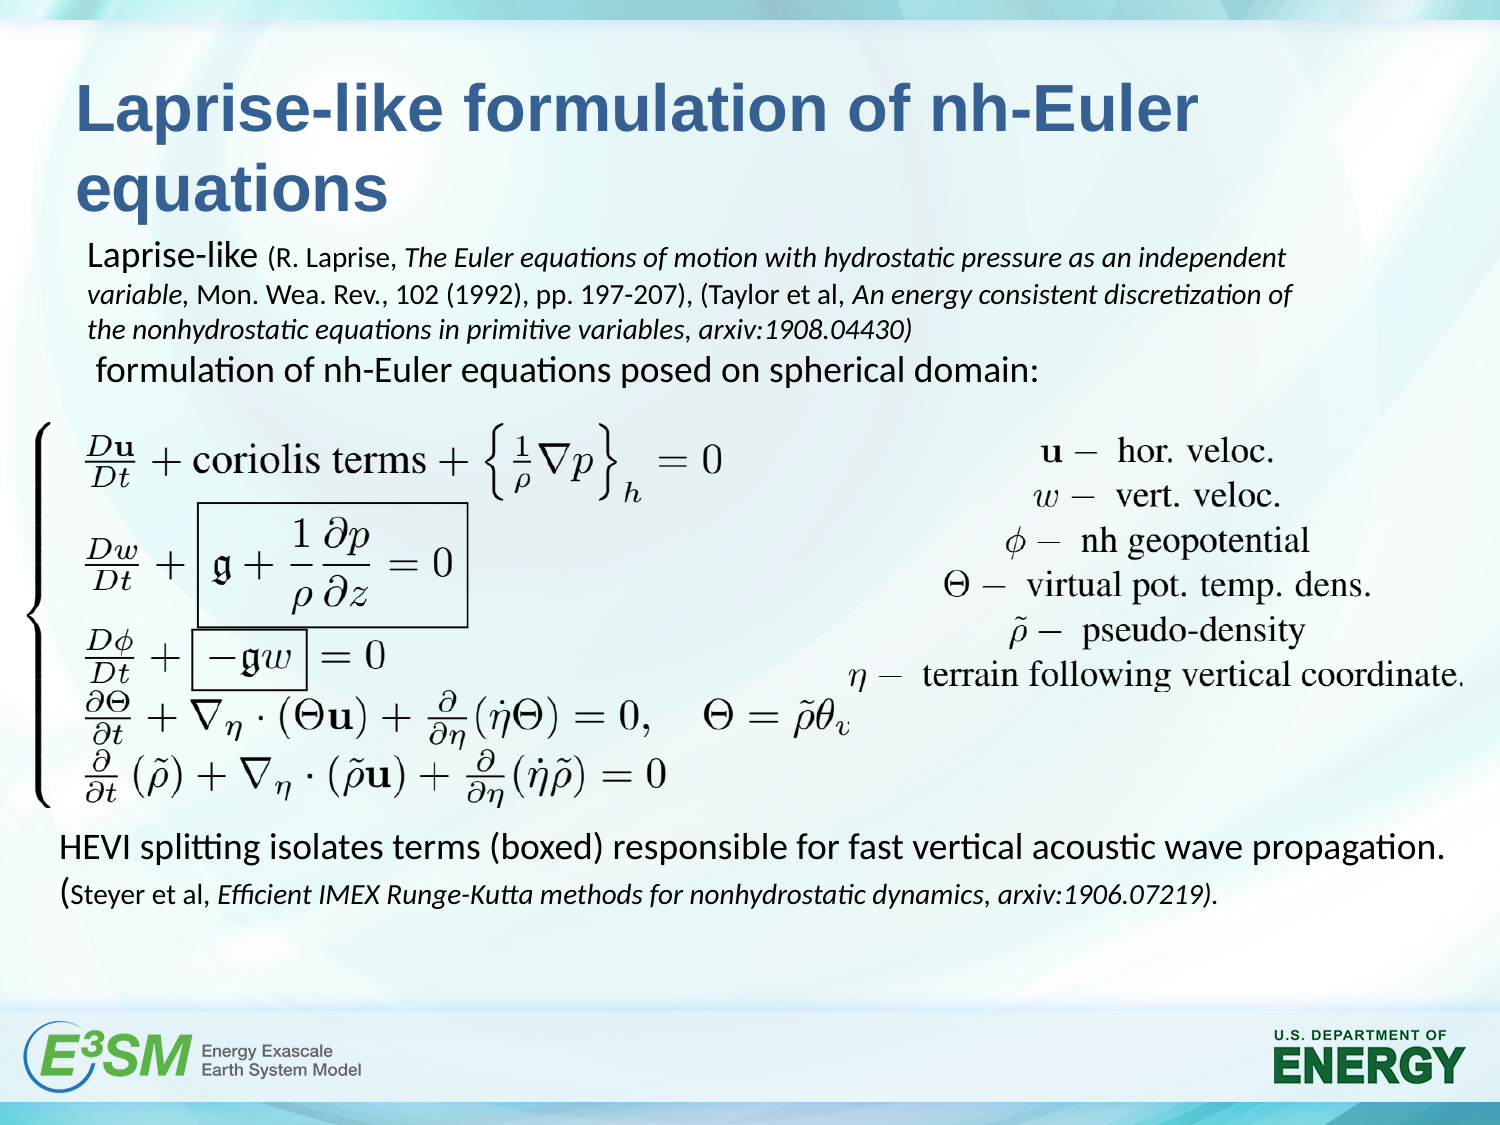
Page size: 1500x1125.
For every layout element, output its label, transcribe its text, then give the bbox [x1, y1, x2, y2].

title Laprise-like formulation of nh-Euler equations [75, 45, 1483, 225]
text_box HEVI splitting isolates terms (boxed) responsible for fast vertical acoustic wave propagation. (Steyer et al, Efficient IMEX Runge-Kutta methods for nonhydrostatic dynamics, arxiv:1906.07219). [44, 814, 1500, 965]
text_box Laprise-like (R. Laprise, The Euler equations of motion with hydrostatic pressure as an independent variable, Mon. Wea. Rev., 102 (1992), pp. 197-207), (Taylor et al, An energy consistent discretization of the nonhydrostatic equations in primitive variables, arxiv:1908.04430) formulation of nh-Euler equations posed on spherical domain: [72, 222, 1323, 398]
picture [0, 0, 1500, 1125]
